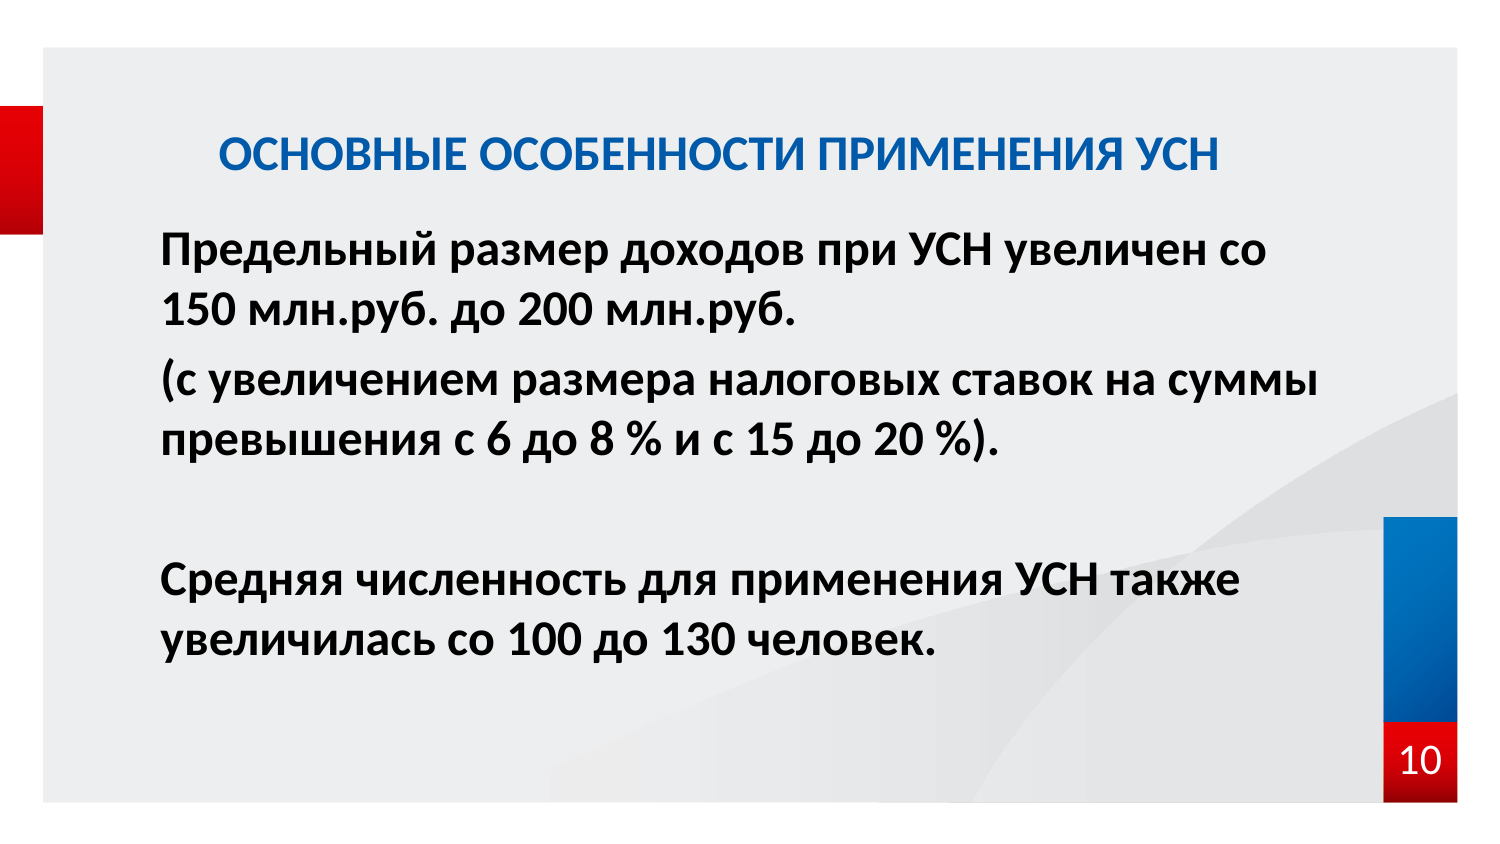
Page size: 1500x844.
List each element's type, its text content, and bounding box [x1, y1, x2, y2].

title ОСНОВНЫЕ ОСОБЕННОСТИ ПРИМЕНЕНИЯ УСН [100, 91, 1339, 210]
slide_number 10 [1378, 721, 1462, 806]
list Предельный размер доходов при УСН увеличен со 150 млн.руб. до 200 млн.руб. (с увеличением размера налоговых ставок на суммы превышения с 6 до 8 % и с 15 до 20 %). Средняя численность для применения УСН также увеличилась со 100 до 130 человек. [100, 209, 1353, 773]
picture [0, 0, 1500, 844]
